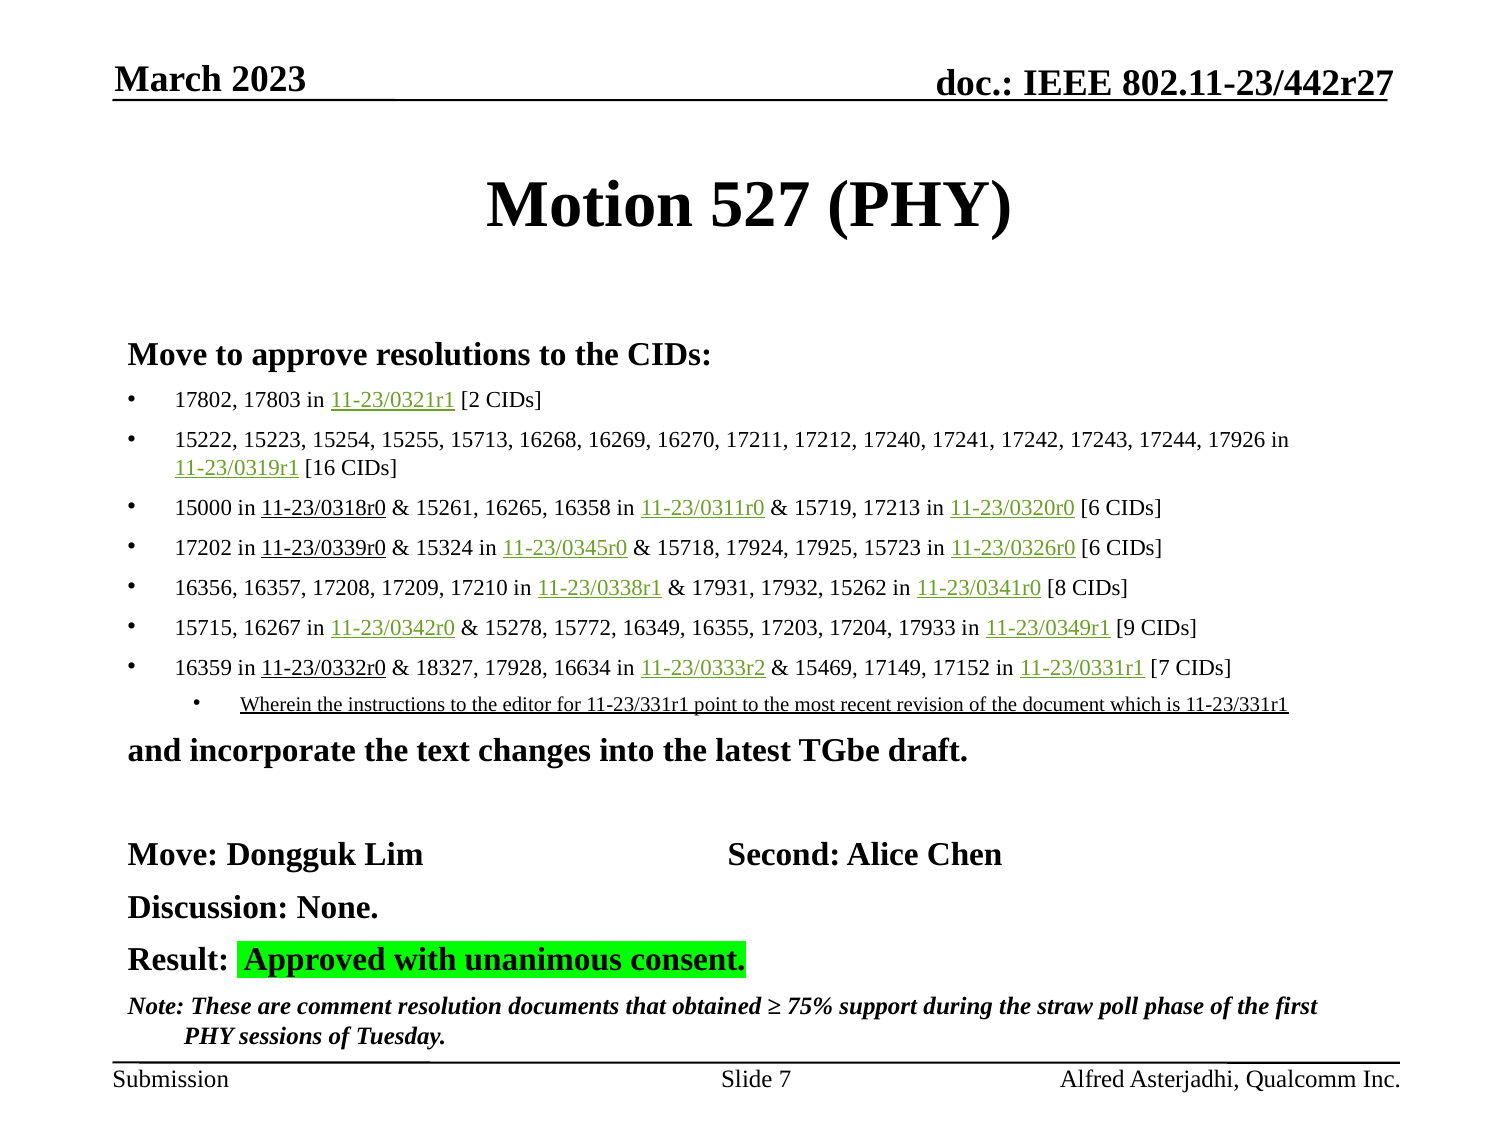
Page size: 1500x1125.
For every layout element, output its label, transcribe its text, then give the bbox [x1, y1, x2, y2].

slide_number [114, 54, 423, 100]
list Move to approve resolutions to the CIDs: 17802, 17803 in 11-23/0321r1 [2 CIDs] 15222, 15223, 15254, 15255, 15713, 16268, 16269, 16270, 17211, 17212, 17240, 17241, 17242, 17243, 17244, 17926 in 11-23/0319r1 [16 CIDs] 15000 in 11-23/0318r0 & 15261, 16265, 16358 in 11-23/0311r0 & 15719, 17213 in 11-23/0320r0 [6 CIDs] 17202 in 11-23/0339r0 & 15324 in 11-23/0345r0 & 15718, 17924, 17925, 15723 in 11-23/0326r0 [6 CIDs] 16356, 16357, 17208, 17209, 17210 in 11-23/0338r1 & 17931, 17932, 15262 in 11-23/0341r0 [8 CIDs] 15715, 16267 in 11-23/0342r0 & 15278, 15772, 16349, 16355, 17203, 17204, 17933 in 11-23/0349r1 [9 CIDs] 16359 in 11-23/0332r0 & 18327, 17928, 16634 in 11-23/0333r2 & 15469, 17149, 17152 in 11-23/0331r1 [7 CIDs] Wherein the instructions to the editor for 11-23/331r1 point to the most recent revision of the document which is 11-23/331r1 and incorporate the text changes into the latest TGbe draft. Move: Dongguk Lim Second: Alice Chen Discussion: None. Result: Approved with unanimous consent. Note: These are comment resolution documents that obtained ≥ 75% support during the straw poll phase of the first PHY sessions of Tuesday. [112, 324, 1388, 1063]
title Motion 527 (PHY) [112, 112, 1388, 288]
slide_number Slide 7 [712, 1061, 800, 1123]
footer Alfred Asterjadhi, Qualcomm Inc. [878, 1061, 1402, 1093]
